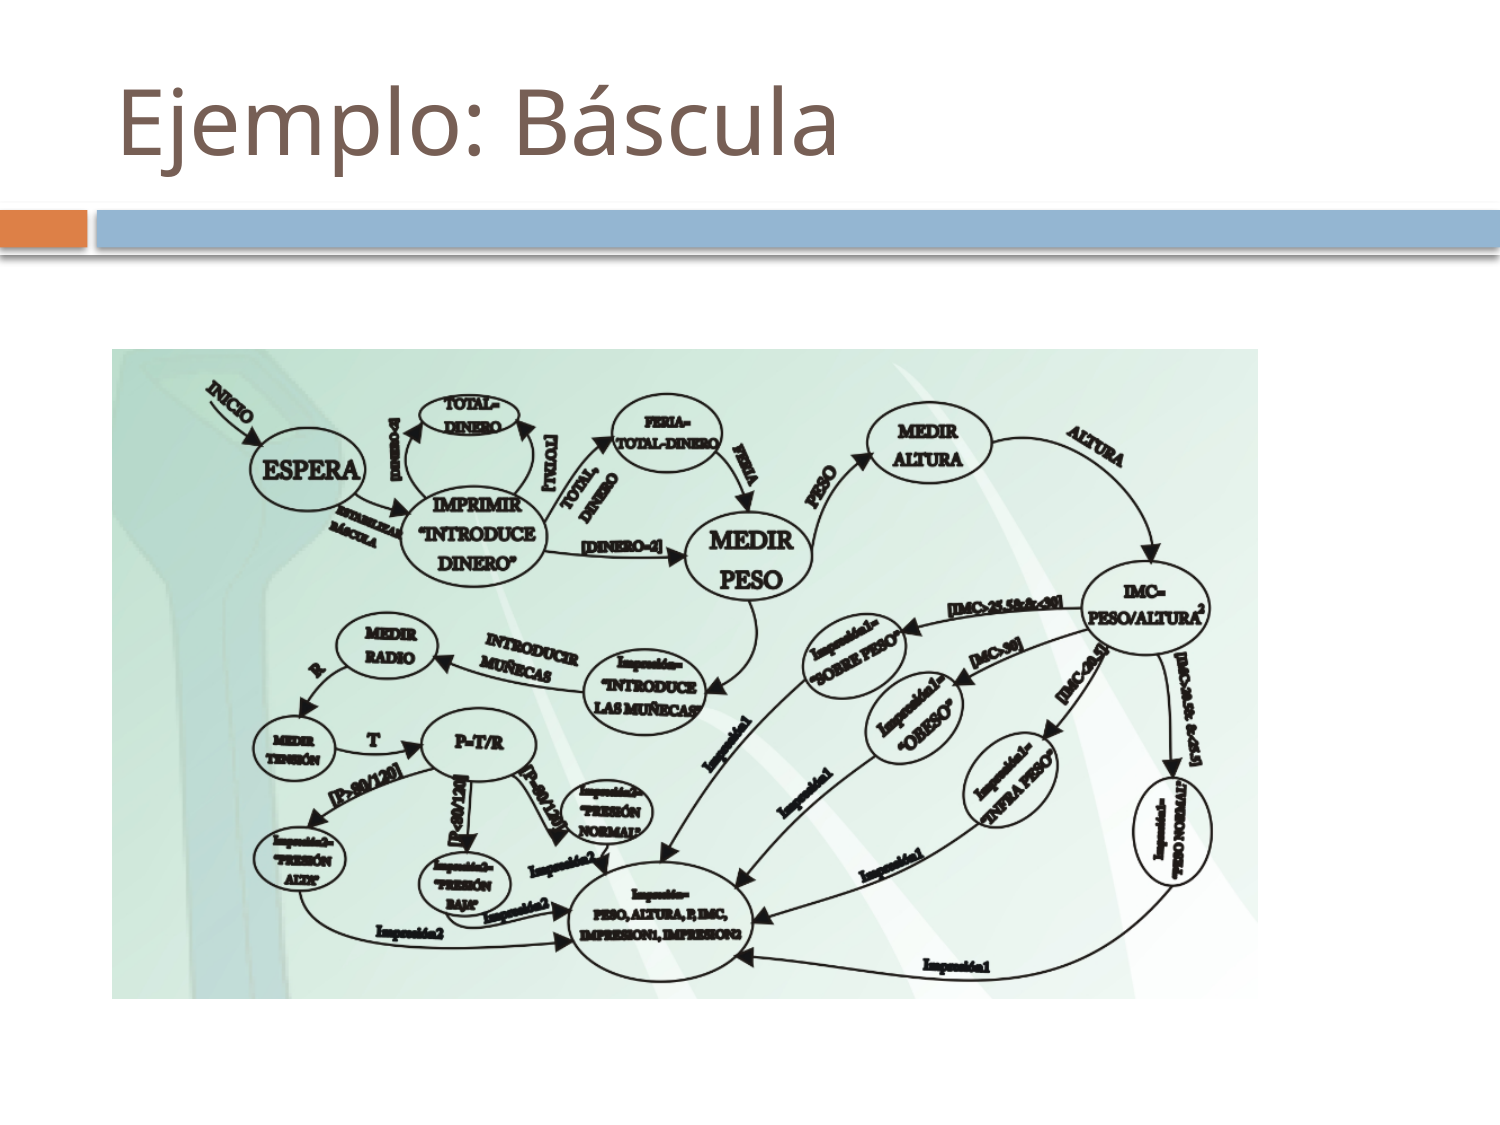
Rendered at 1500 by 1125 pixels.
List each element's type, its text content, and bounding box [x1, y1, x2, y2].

picture [111, 349, 1259, 999]
title Ejemplo: Báscula [100, 37, 1438, 200]
